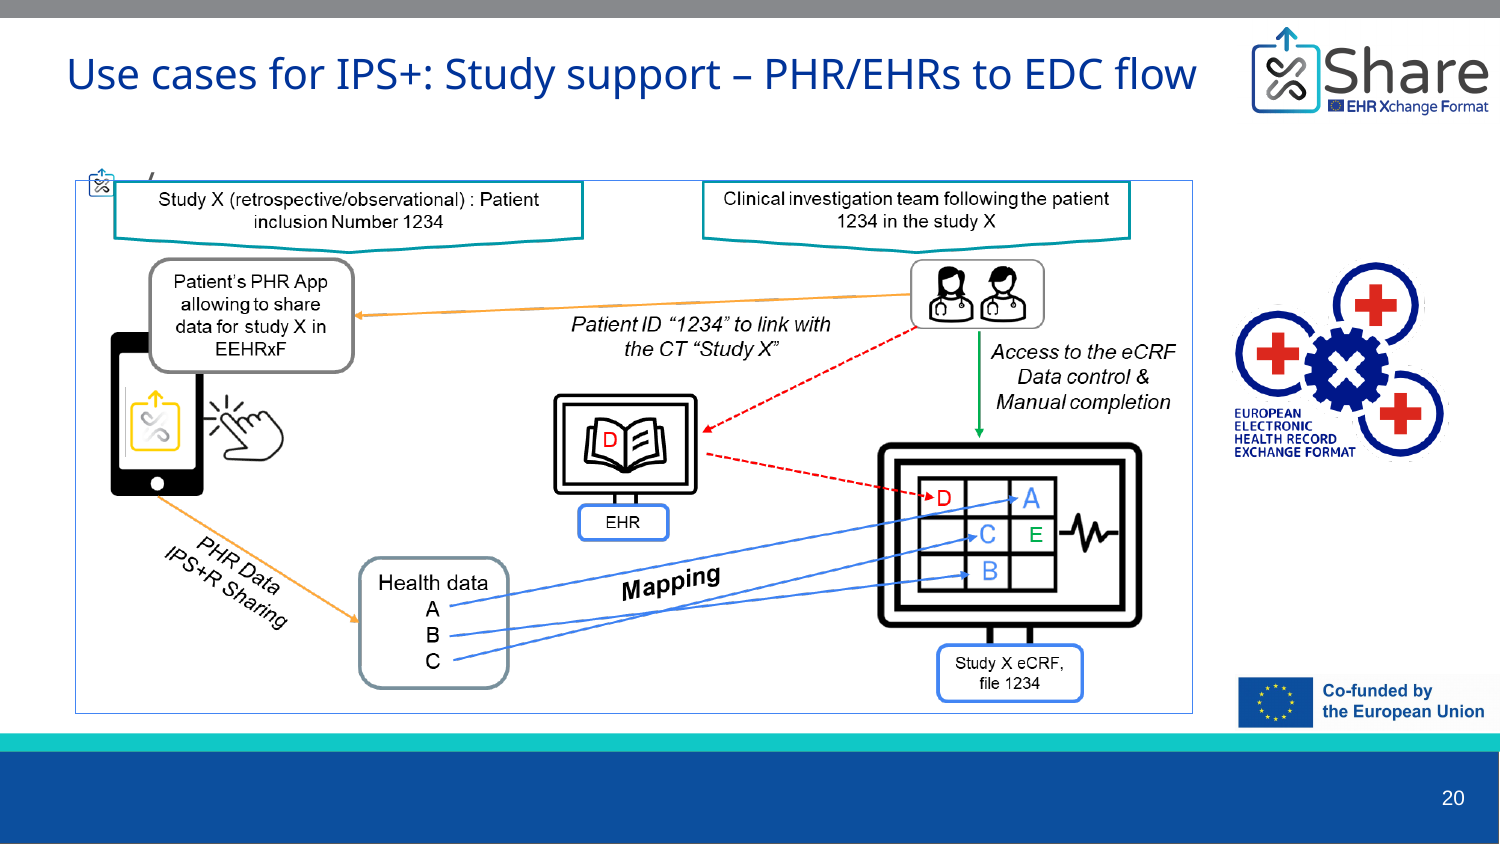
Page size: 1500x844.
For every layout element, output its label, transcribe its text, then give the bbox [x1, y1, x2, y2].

picture [1449, 674, 1500, 731]
picture [1237, 19, 1500, 124]
picture [1229, 256, 1450, 462]
list / [51, 140, 1449, 750]
title Use cases for IPS+: Study support – PHR/EHRs to EDC flow [51, 32, 1230, 127]
picture [75, 168, 1193, 714]
slide_number 20 [1389, 764, 1480, 830]
